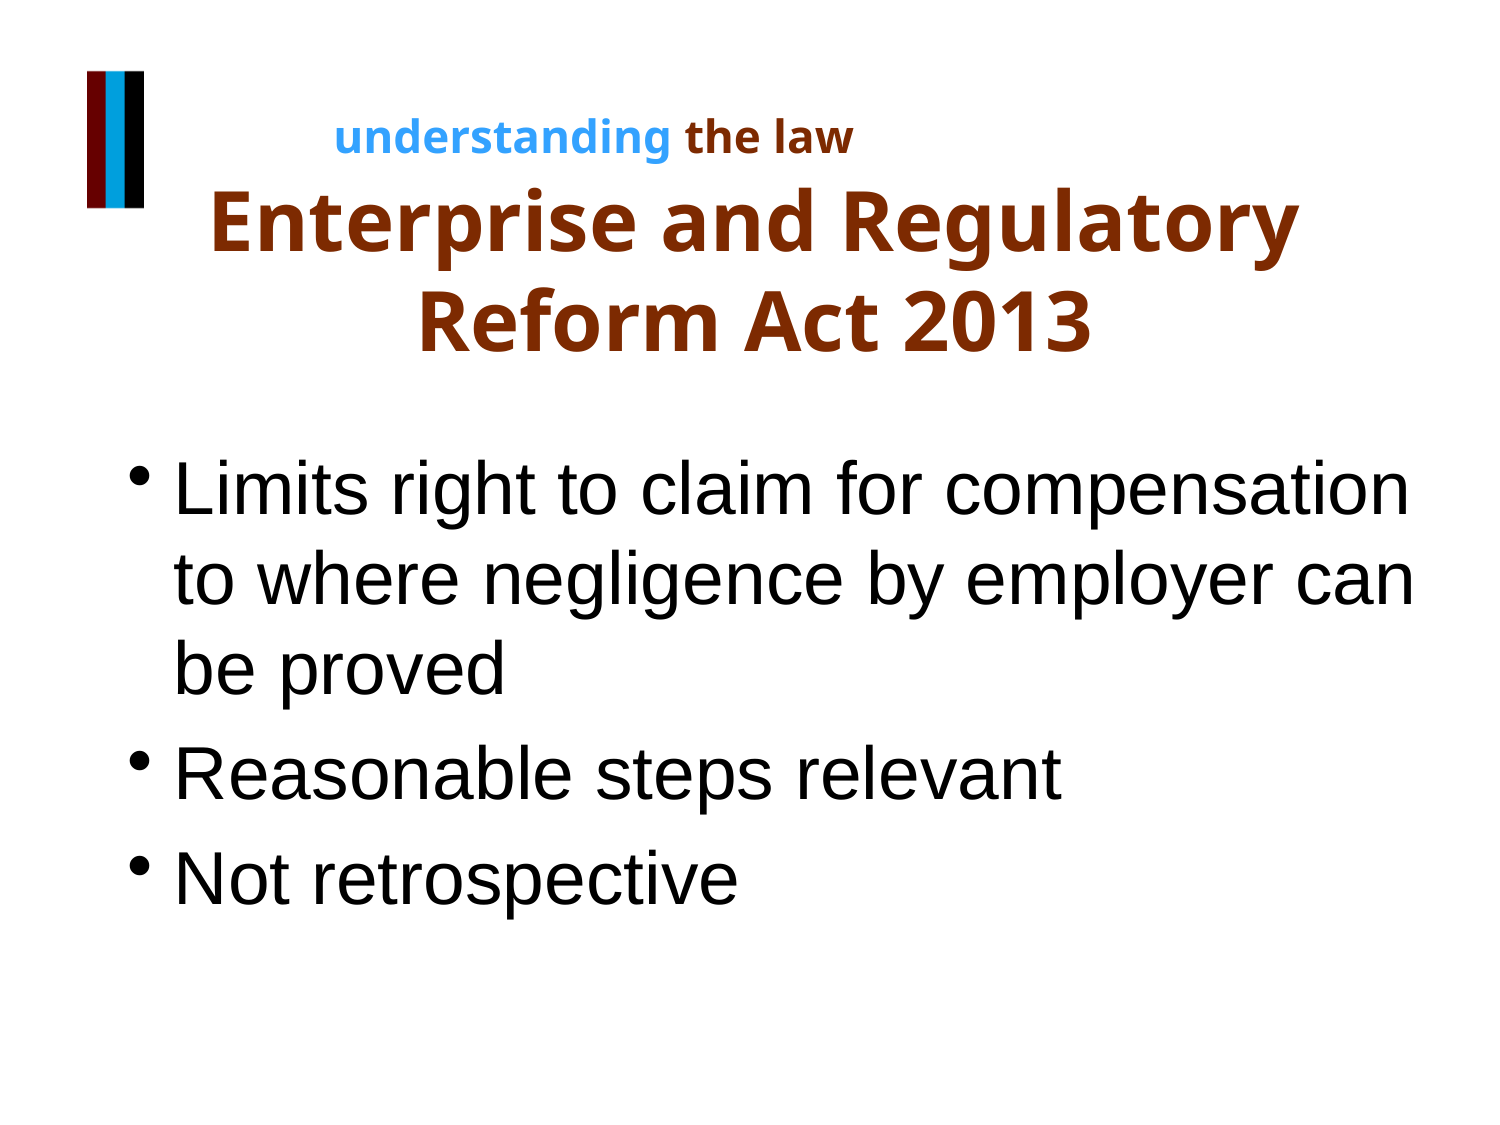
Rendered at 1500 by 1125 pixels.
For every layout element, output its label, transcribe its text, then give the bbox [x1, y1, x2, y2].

list Limits right to claim for compensation to where negligence by employer can be proved Reasonable steps relevant Not retrospective [111, 432, 1436, 1035]
title [112, 99, 1388, 160]
picture [87, 62, 144, 160]
text_box Enterprise and Regulatory Reform Act 2013 [53, 160, 1456, 376]
